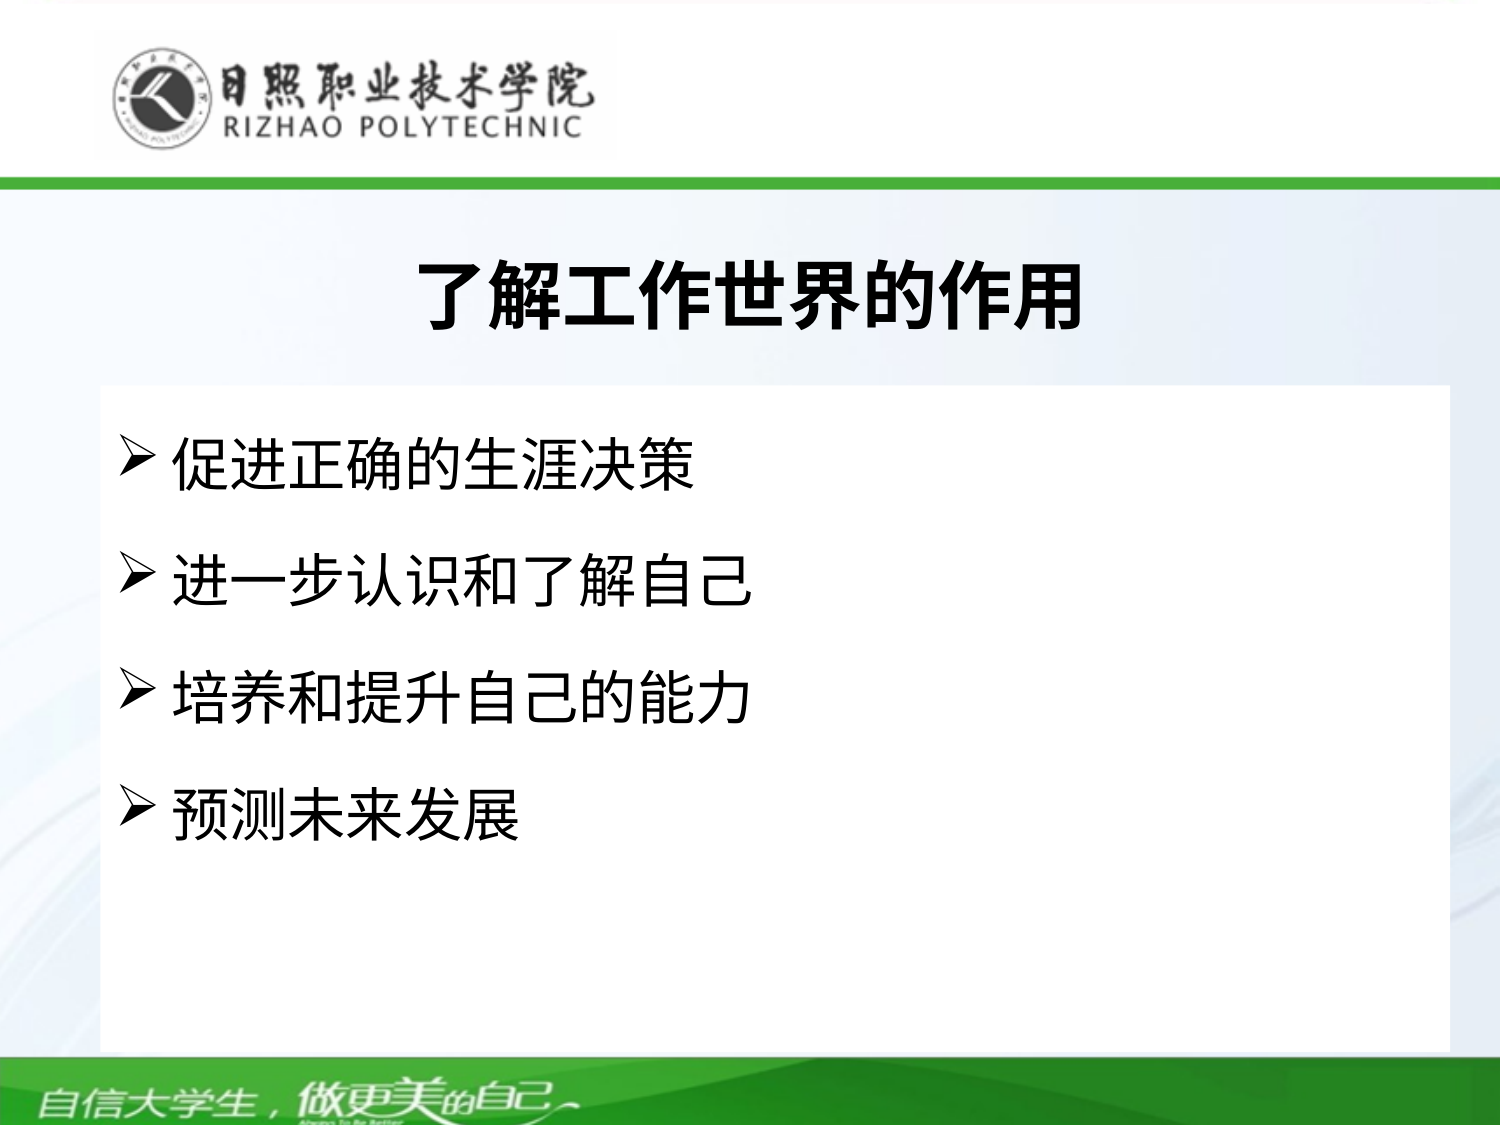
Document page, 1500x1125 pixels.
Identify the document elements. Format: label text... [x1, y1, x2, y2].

list 促进正确的生涯决策 进一步认识和了解自己 培养和提升自己的能力 预测未来发展 [100, 385, 1451, 1053]
picture [0, 0, 1500, 1125]
title 了解工作世界的作用 [74, 199, 1426, 388]
